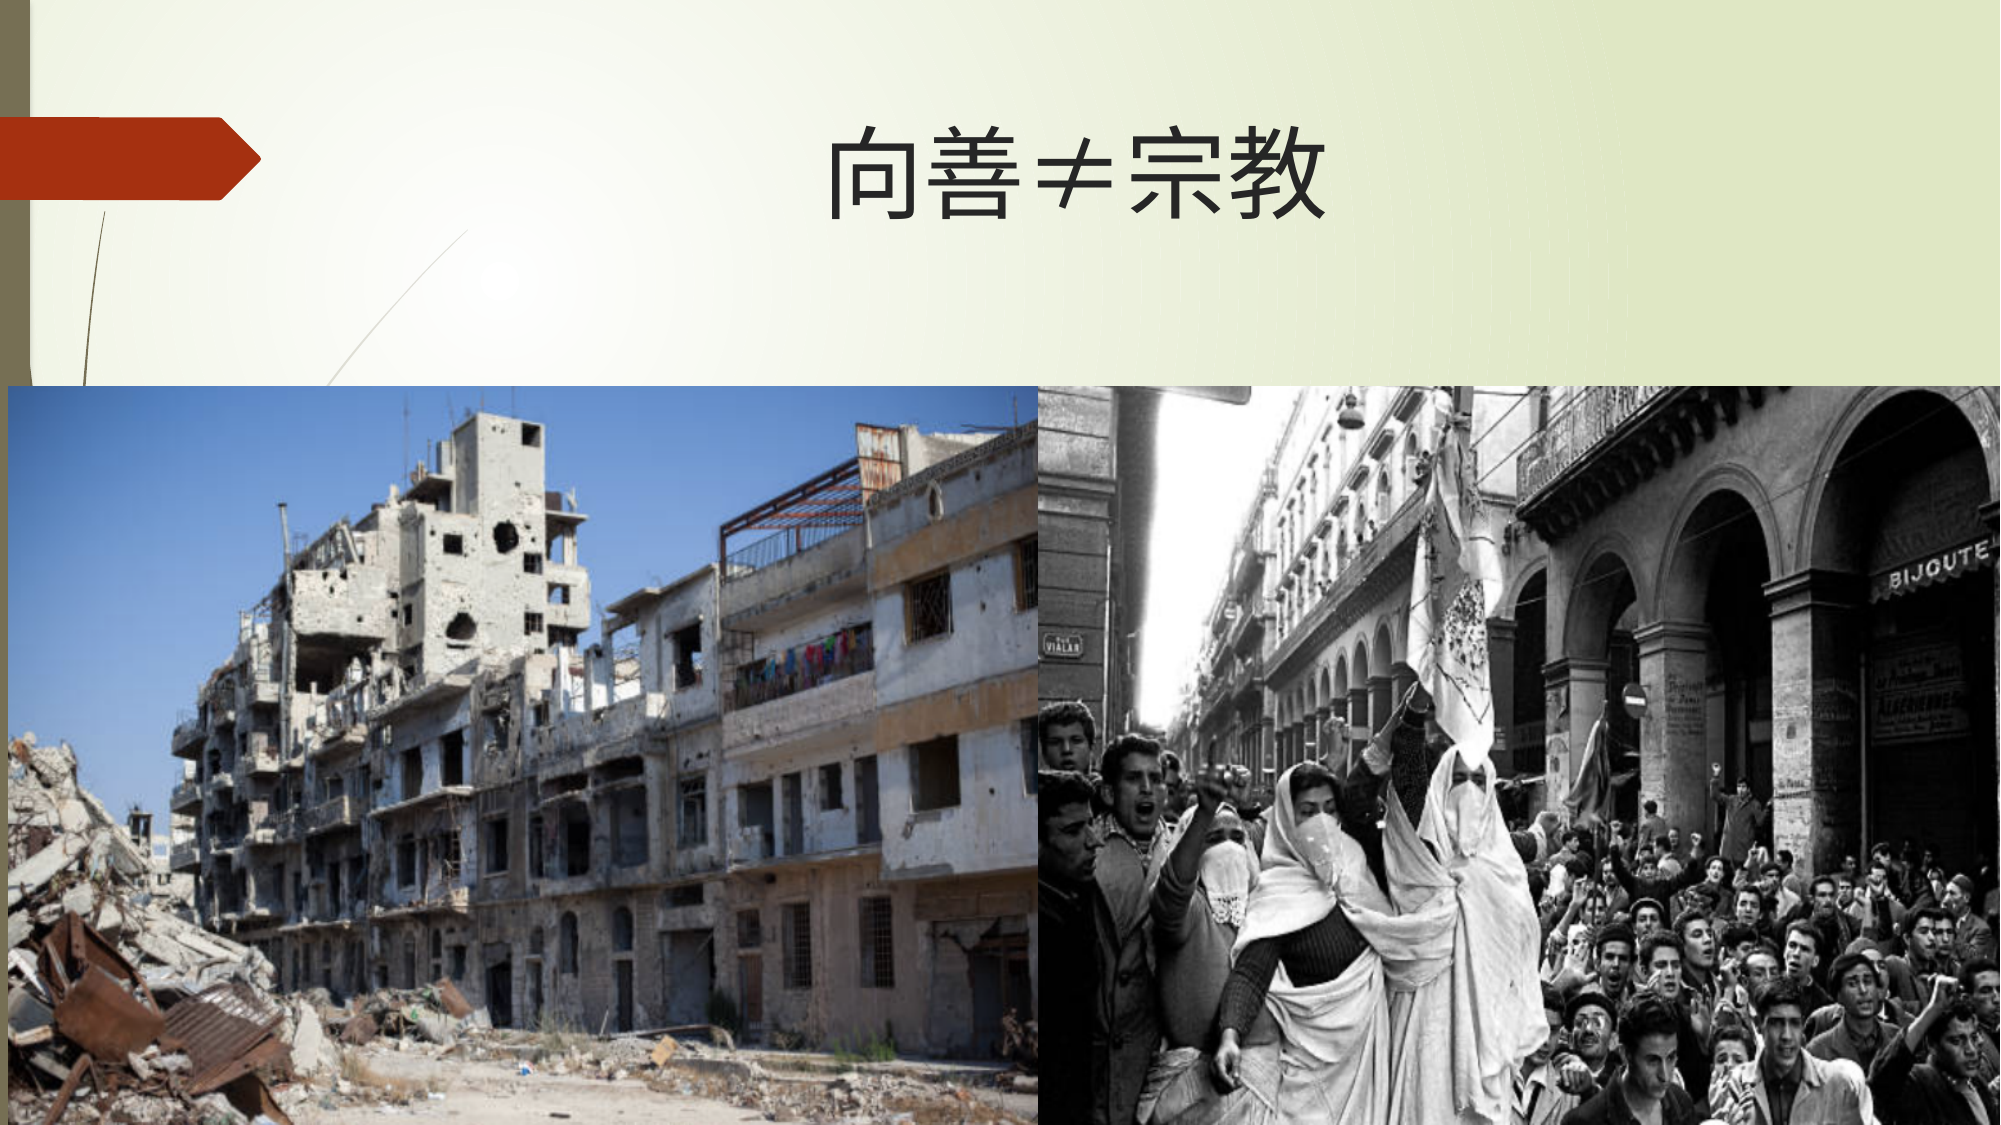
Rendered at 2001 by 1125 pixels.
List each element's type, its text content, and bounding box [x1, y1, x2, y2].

title 向善≠宗教 [263, 102, 1888, 313]
picture [7, 386, 1038, 1125]
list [1038, 386, 2000, 1125]
